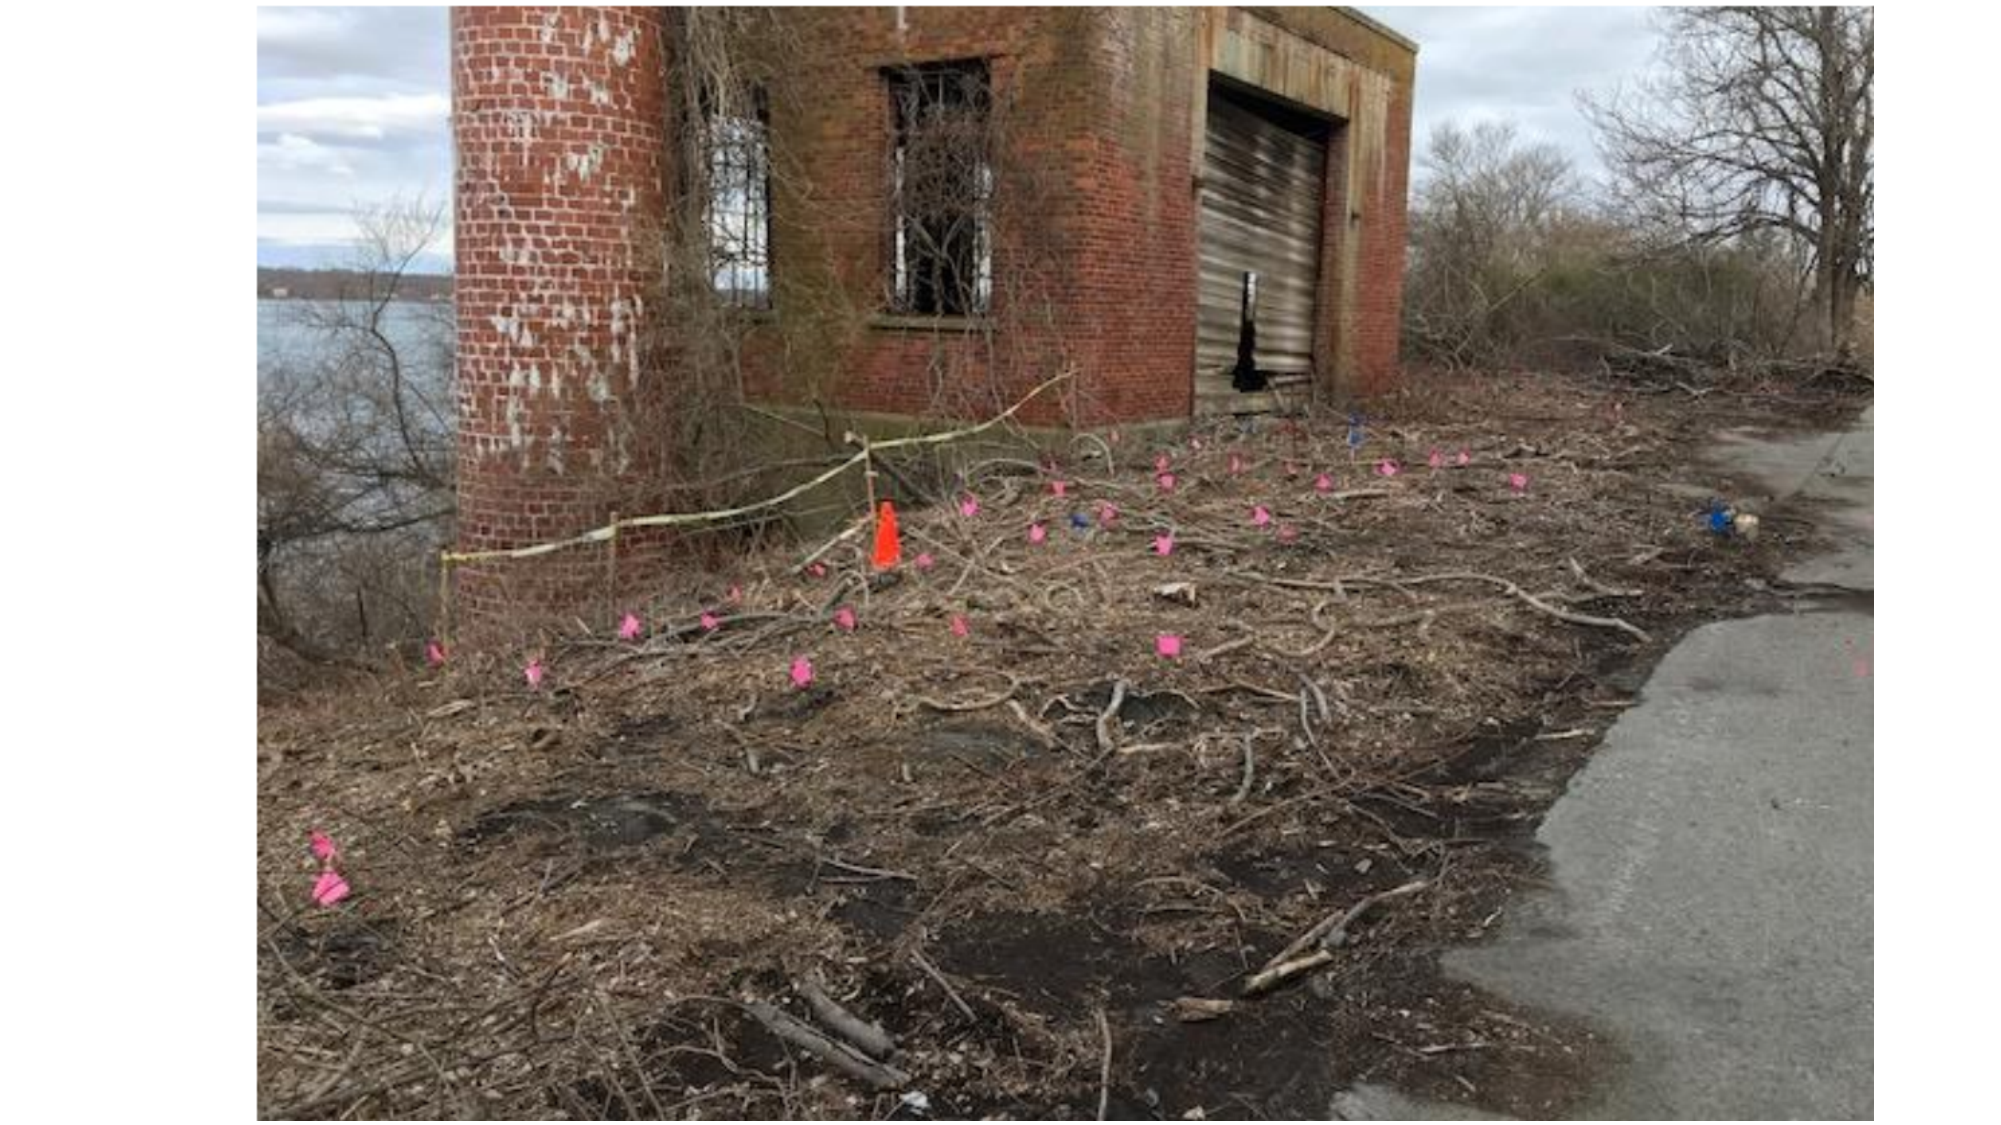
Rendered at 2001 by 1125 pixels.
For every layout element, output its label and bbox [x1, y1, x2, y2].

picture [256, 5, 1874, 1121]
